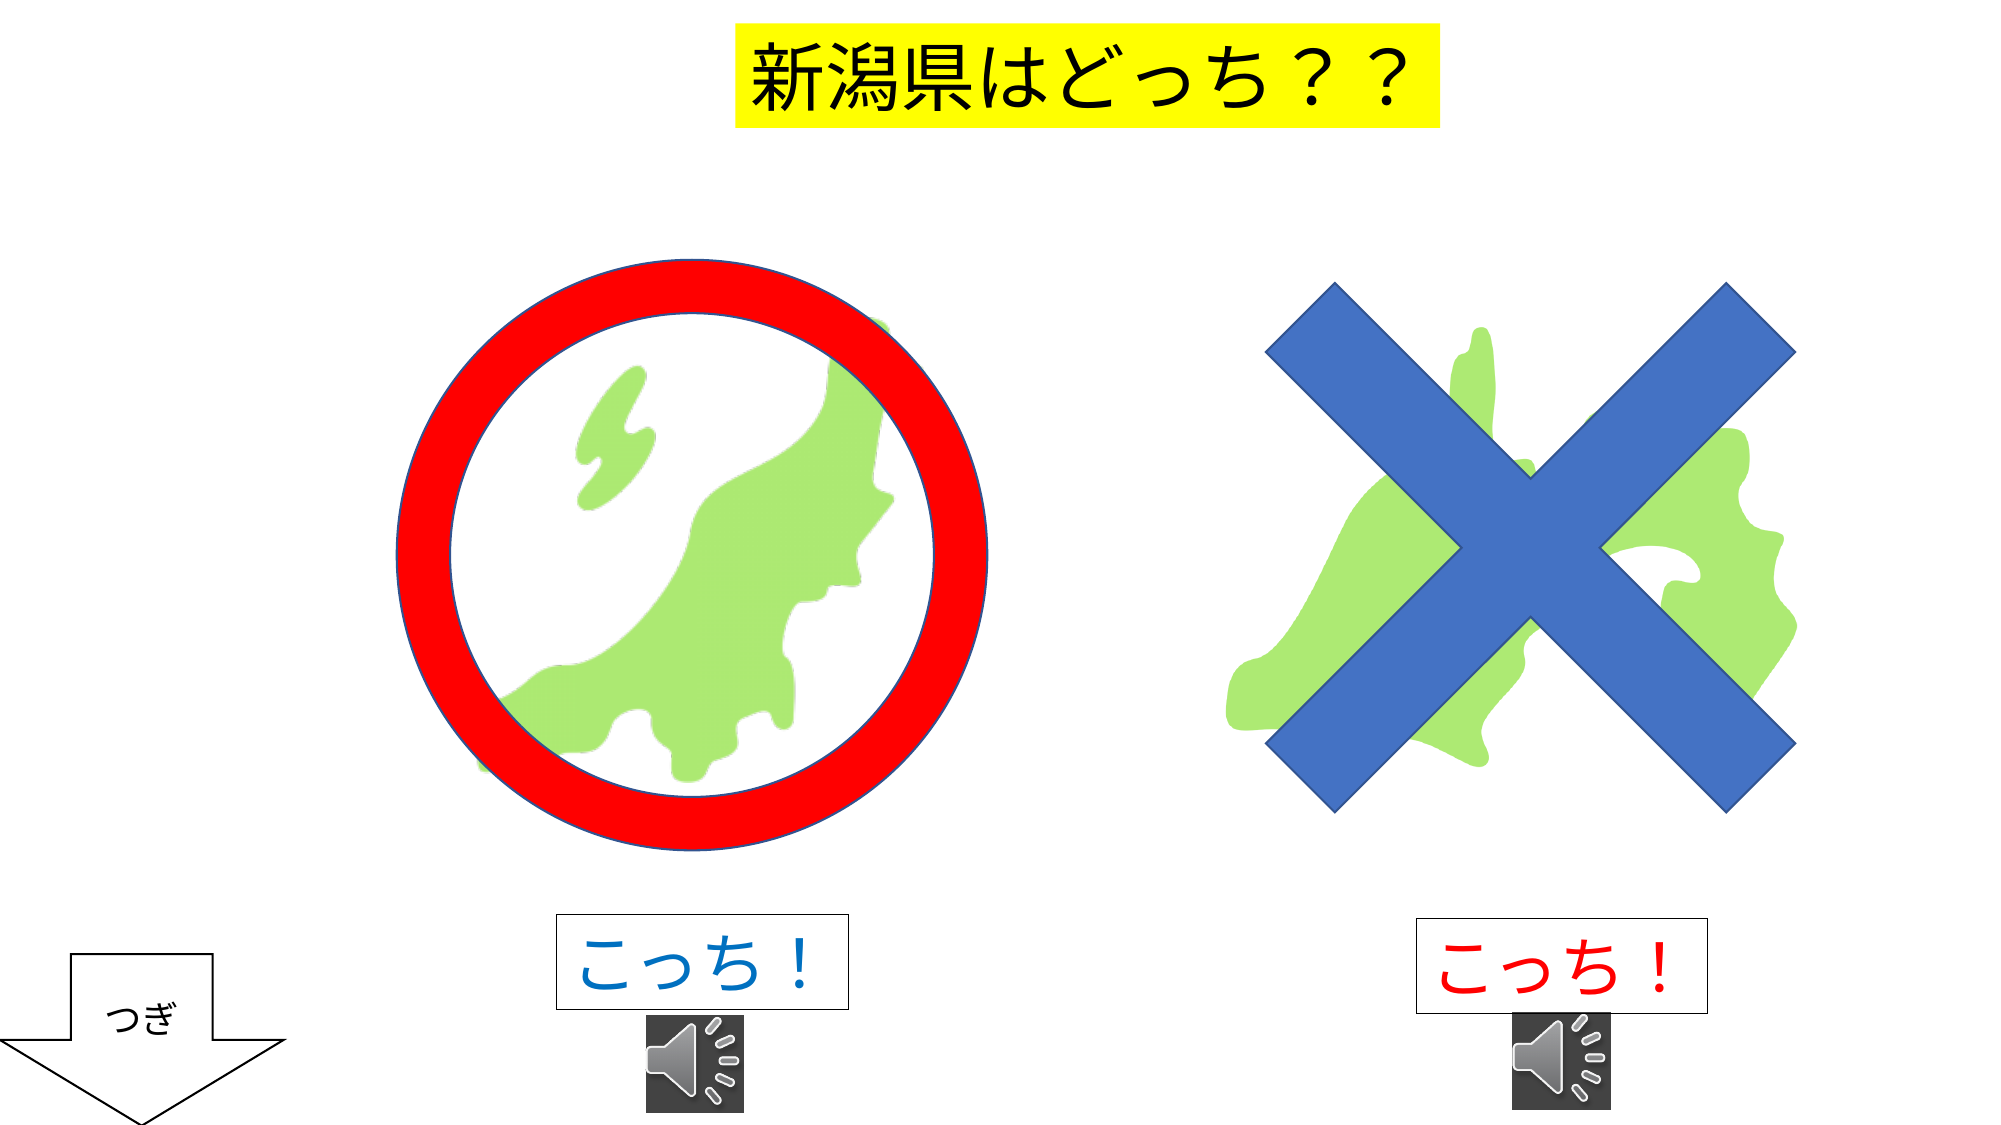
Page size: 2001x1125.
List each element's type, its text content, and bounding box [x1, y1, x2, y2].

text_box こっち！ [1416, 918, 1708, 1014]
picture [645, 1013, 746, 1114]
text_box [521, 258, 863, 313]
picture [457, 313, 927, 783]
text_box こっち！ [556, 914, 849, 1010]
text_box つぎ [0, 953, 288, 1125]
text_box [502, 783, 882, 852]
text_box [395, 374, 457, 736]
text_box 新潟県はどっち？？ [735, 23, 1441, 128]
picture [1511, 1010, 1612, 1111]
picture [1223, 259, 1800, 836]
text_box [927, 374, 989, 736]
